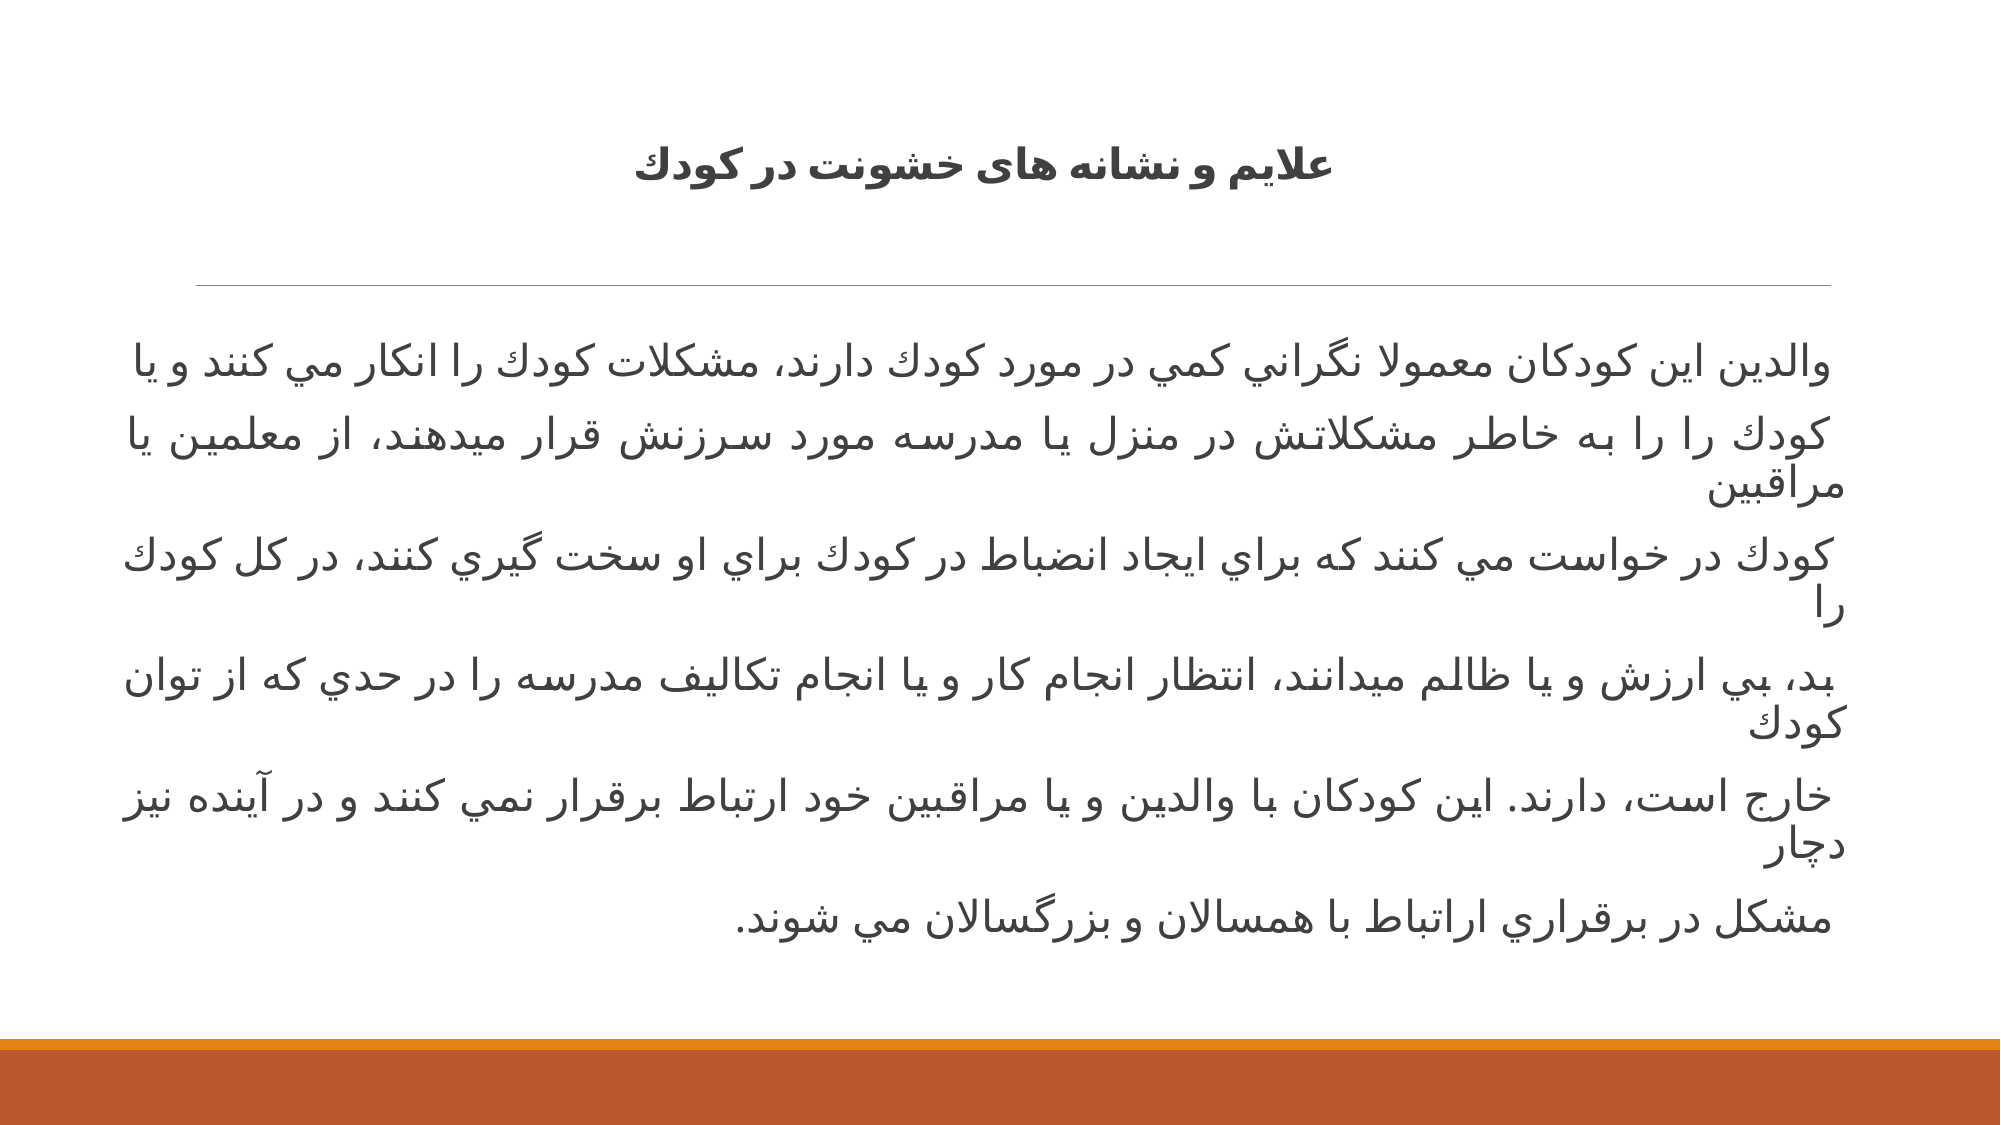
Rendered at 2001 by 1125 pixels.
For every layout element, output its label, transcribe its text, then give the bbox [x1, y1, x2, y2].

list والدین این کودکان معمولا نگراني كمي در مورد كودك دارند، مشكلات كودك را انكار مي كنند و يا كودك را را به خاطر مشكلاتش در منزل يا مدرسه مورد سرزنش قرار ميدهند، از معلمين يا مراقبين كودك در خواست مي كنند كه براي ايجاد انضباط در كودك براي او سخت گيري كنند، در كل كودك را بد،‌ بي ارزش و يا ظالم ميدانند، انتظار انجام كار و يا انجام تكاليف مدرسه را در حدي كه از توان كودك خارج است، دارند. اين كودكان با والدين و يا مراقبين خود ارتباط برقرار نمي كنند و در آينده نيز دچار مشكل در برقراري اراتباط با همسالان و بزرگسالان مي شوند. [122, 331, 1848, 994]
title علايم و نشانه های خشونت در كودك [122, 93, 1848, 197]
